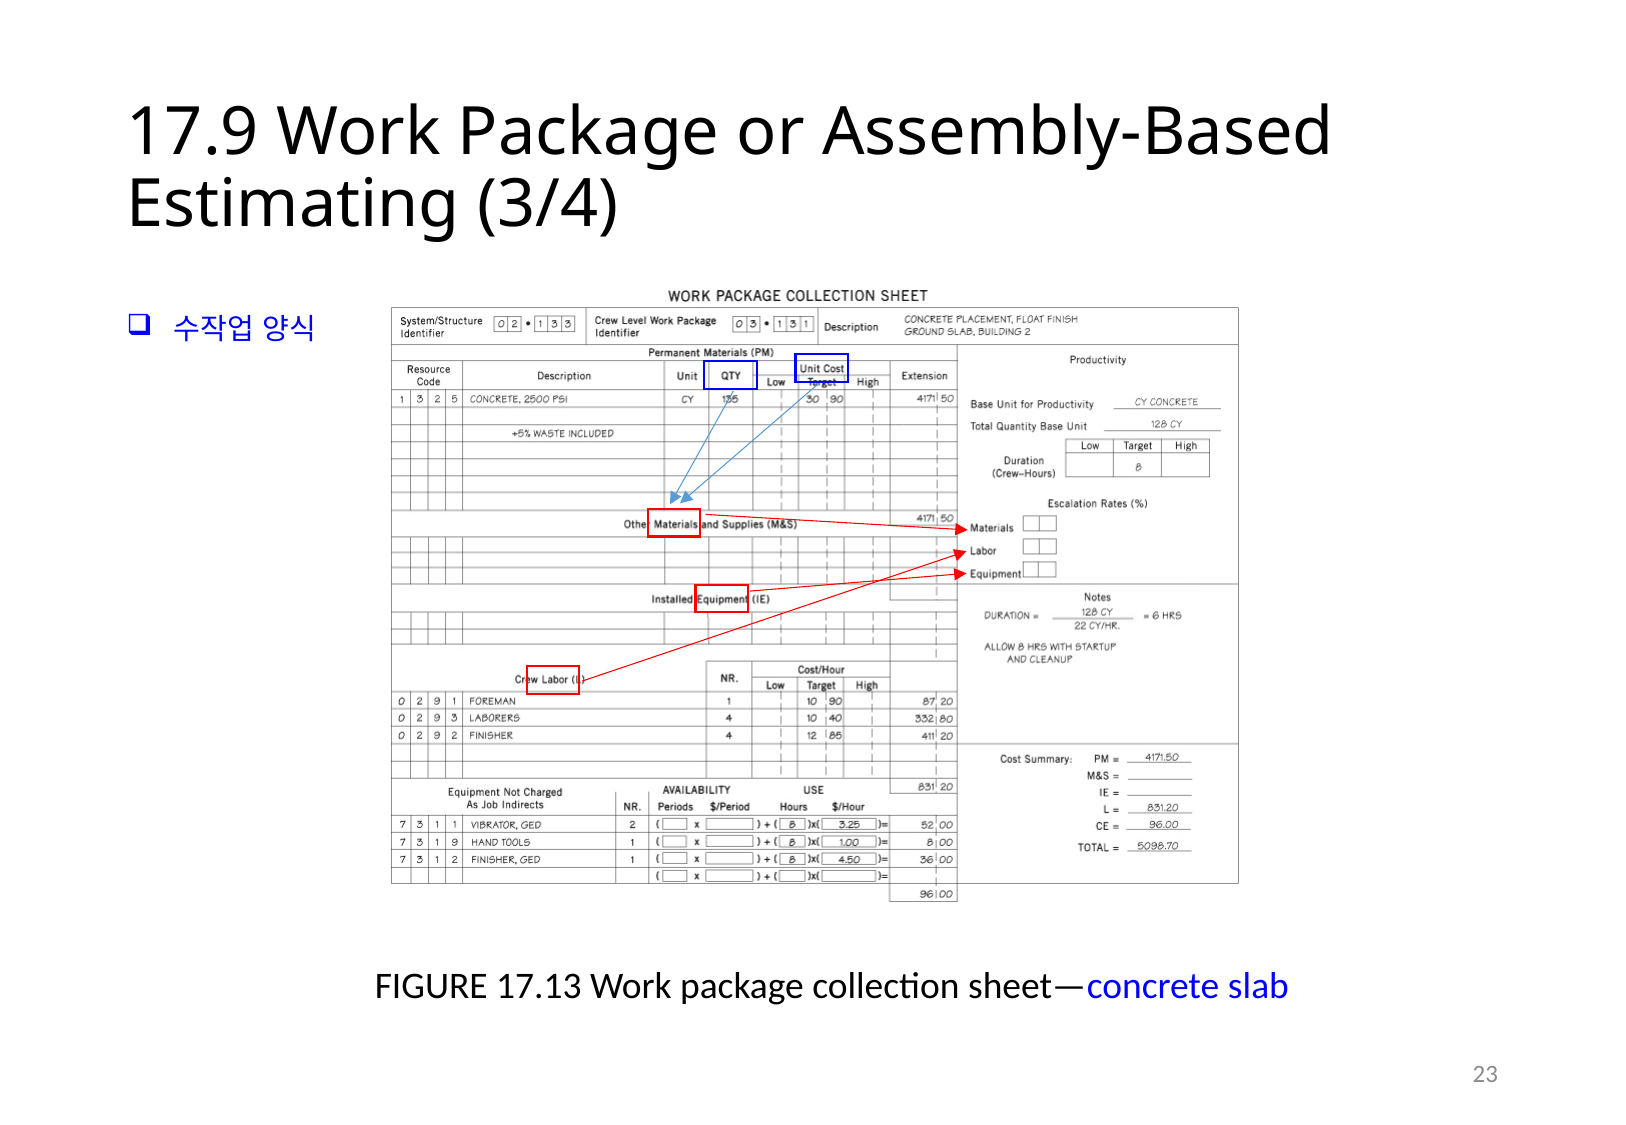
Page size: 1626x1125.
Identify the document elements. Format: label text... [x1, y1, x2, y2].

title 17.9 Work Package or Assembly-Based Estimating (3/4) [111, 59, 1514, 278]
slide_number 22 [1147, 1042, 1514, 1103]
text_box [582, 551, 967, 682]
text_box 수작업 양식 [111, 299, 593, 1014]
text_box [669, 391, 734, 505]
text_box FIGURE 17.13 Work package collection sheet—concrete slab [593, 953, 1313, 1014]
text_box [679, 383, 819, 504]
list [391, 290, 1239, 903]
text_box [749, 573, 967, 592]
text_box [705, 514, 968, 530]
